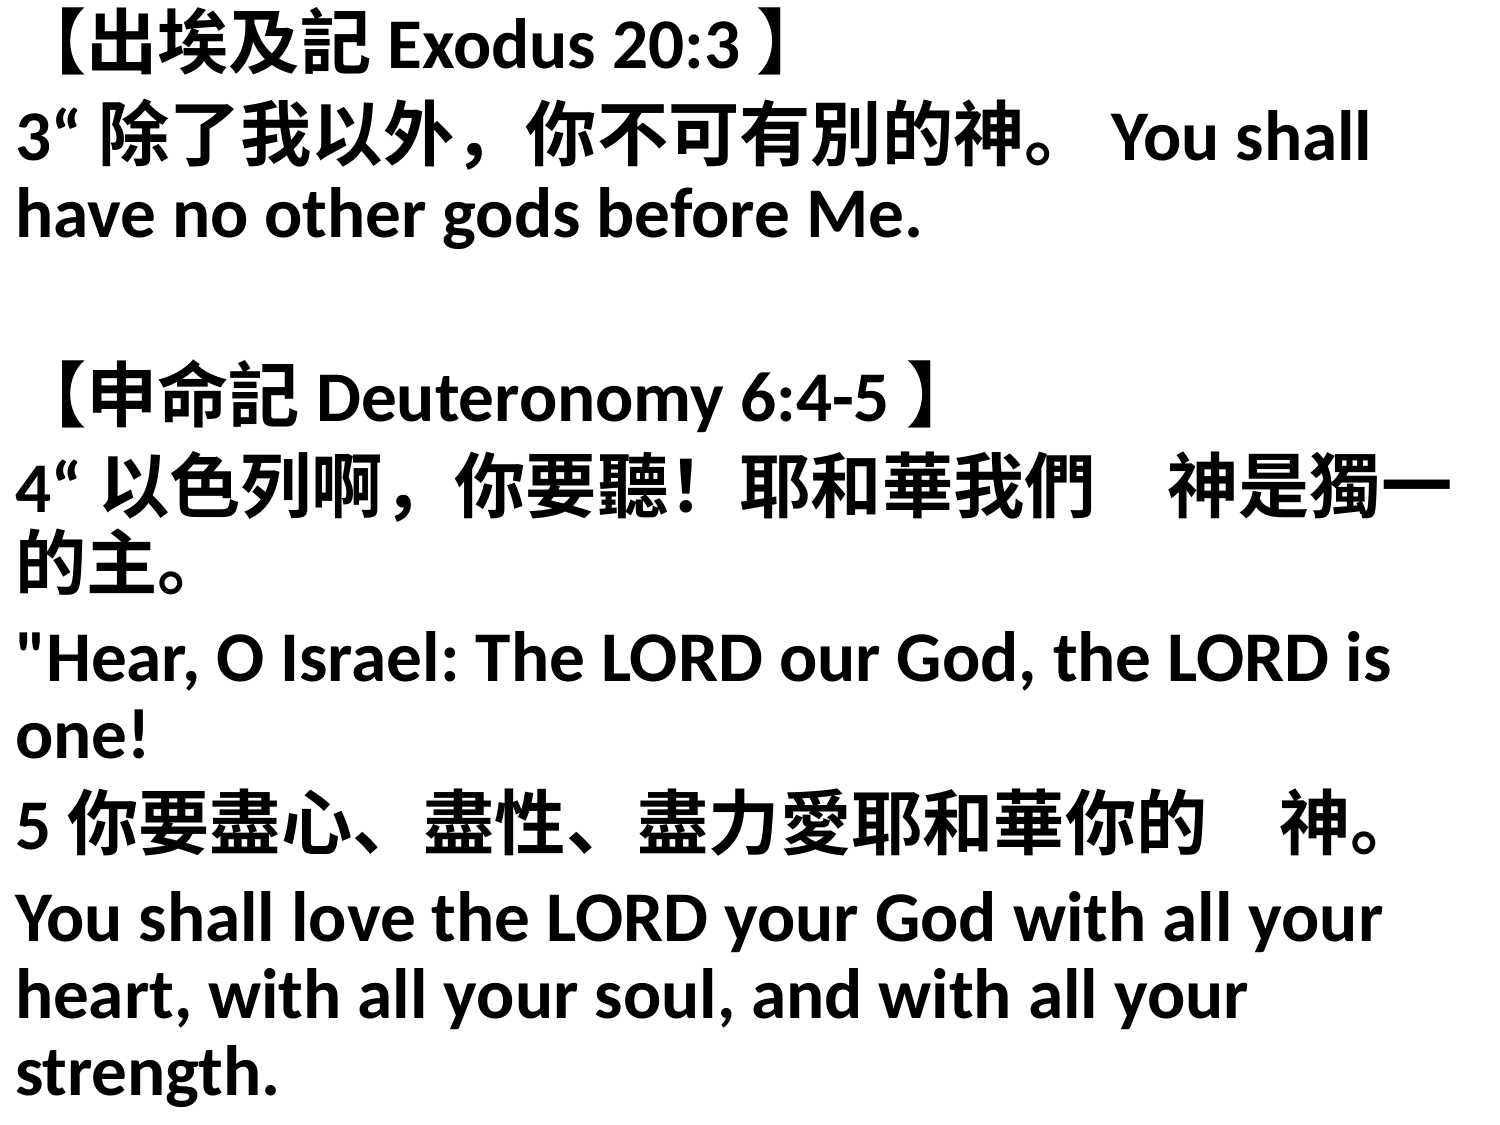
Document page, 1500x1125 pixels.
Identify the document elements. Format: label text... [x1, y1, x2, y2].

subtitle 【出埃及記Exodus 20:3】 3“除了我以外，你不可有別的神。You shall have no other gods before Me. 【申命記Deuteronomy 6:4-5】 4“以色列啊，你要聽！耶和華我們 神是獨一的主。 "Hear, O Israel: The LORD our God, the LORD is one! 5你要盡心、盡性、盡力愛耶和華你的 神。 You shall love the LORD your God with all your heart, with all your soul, and with all your strength. [0, 0, 1500, 1125]
